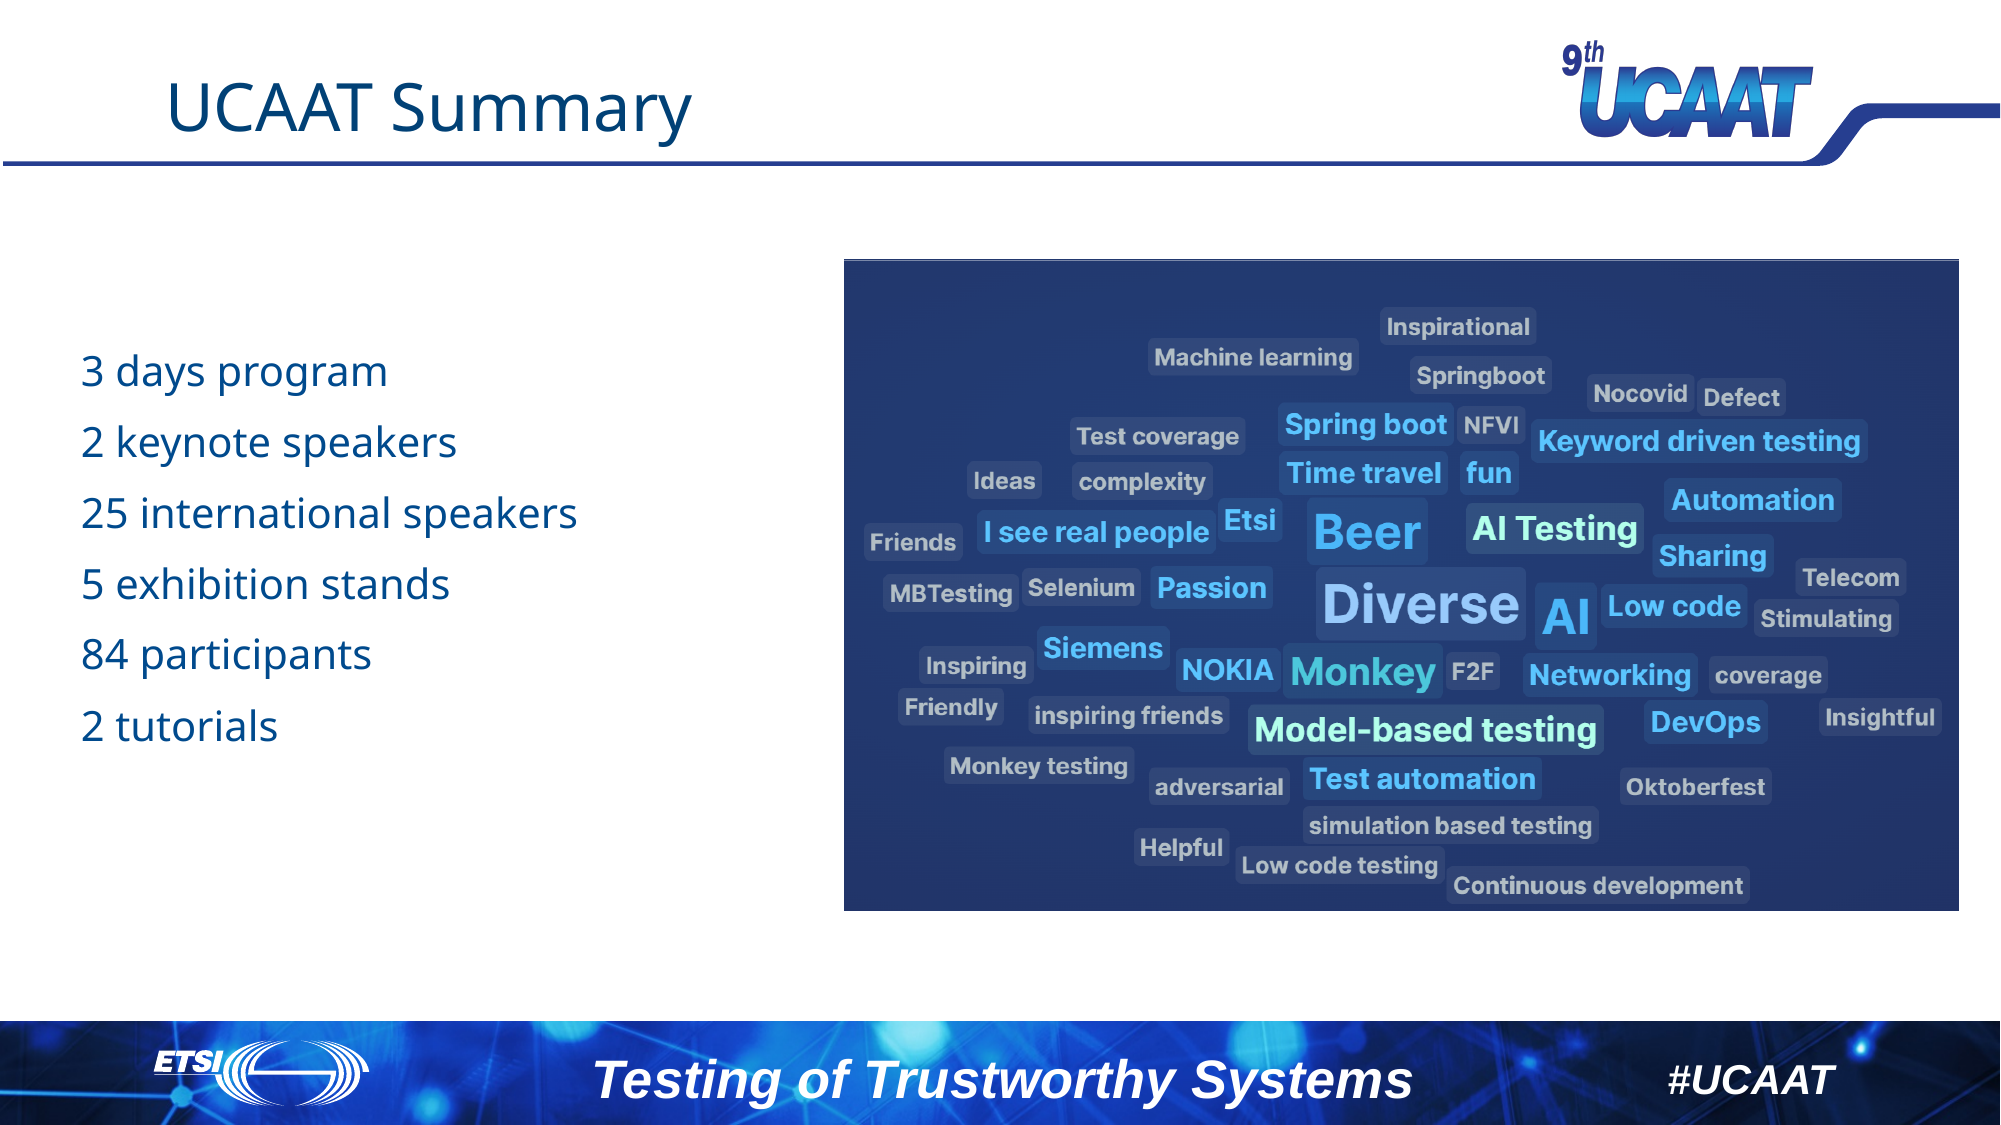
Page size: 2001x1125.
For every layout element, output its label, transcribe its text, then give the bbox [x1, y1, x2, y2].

title UCAAT Summary [150, 66, 1503, 233]
list 3 days program 2 keynote speakers 25 international speakers 5 exhibition stands 84 participants 2 tutorials [80, 337, 748, 767]
picture [0, 1021, 2000, 1125]
picture [1562, 40, 1814, 138]
picture [844, 259, 1959, 911]
